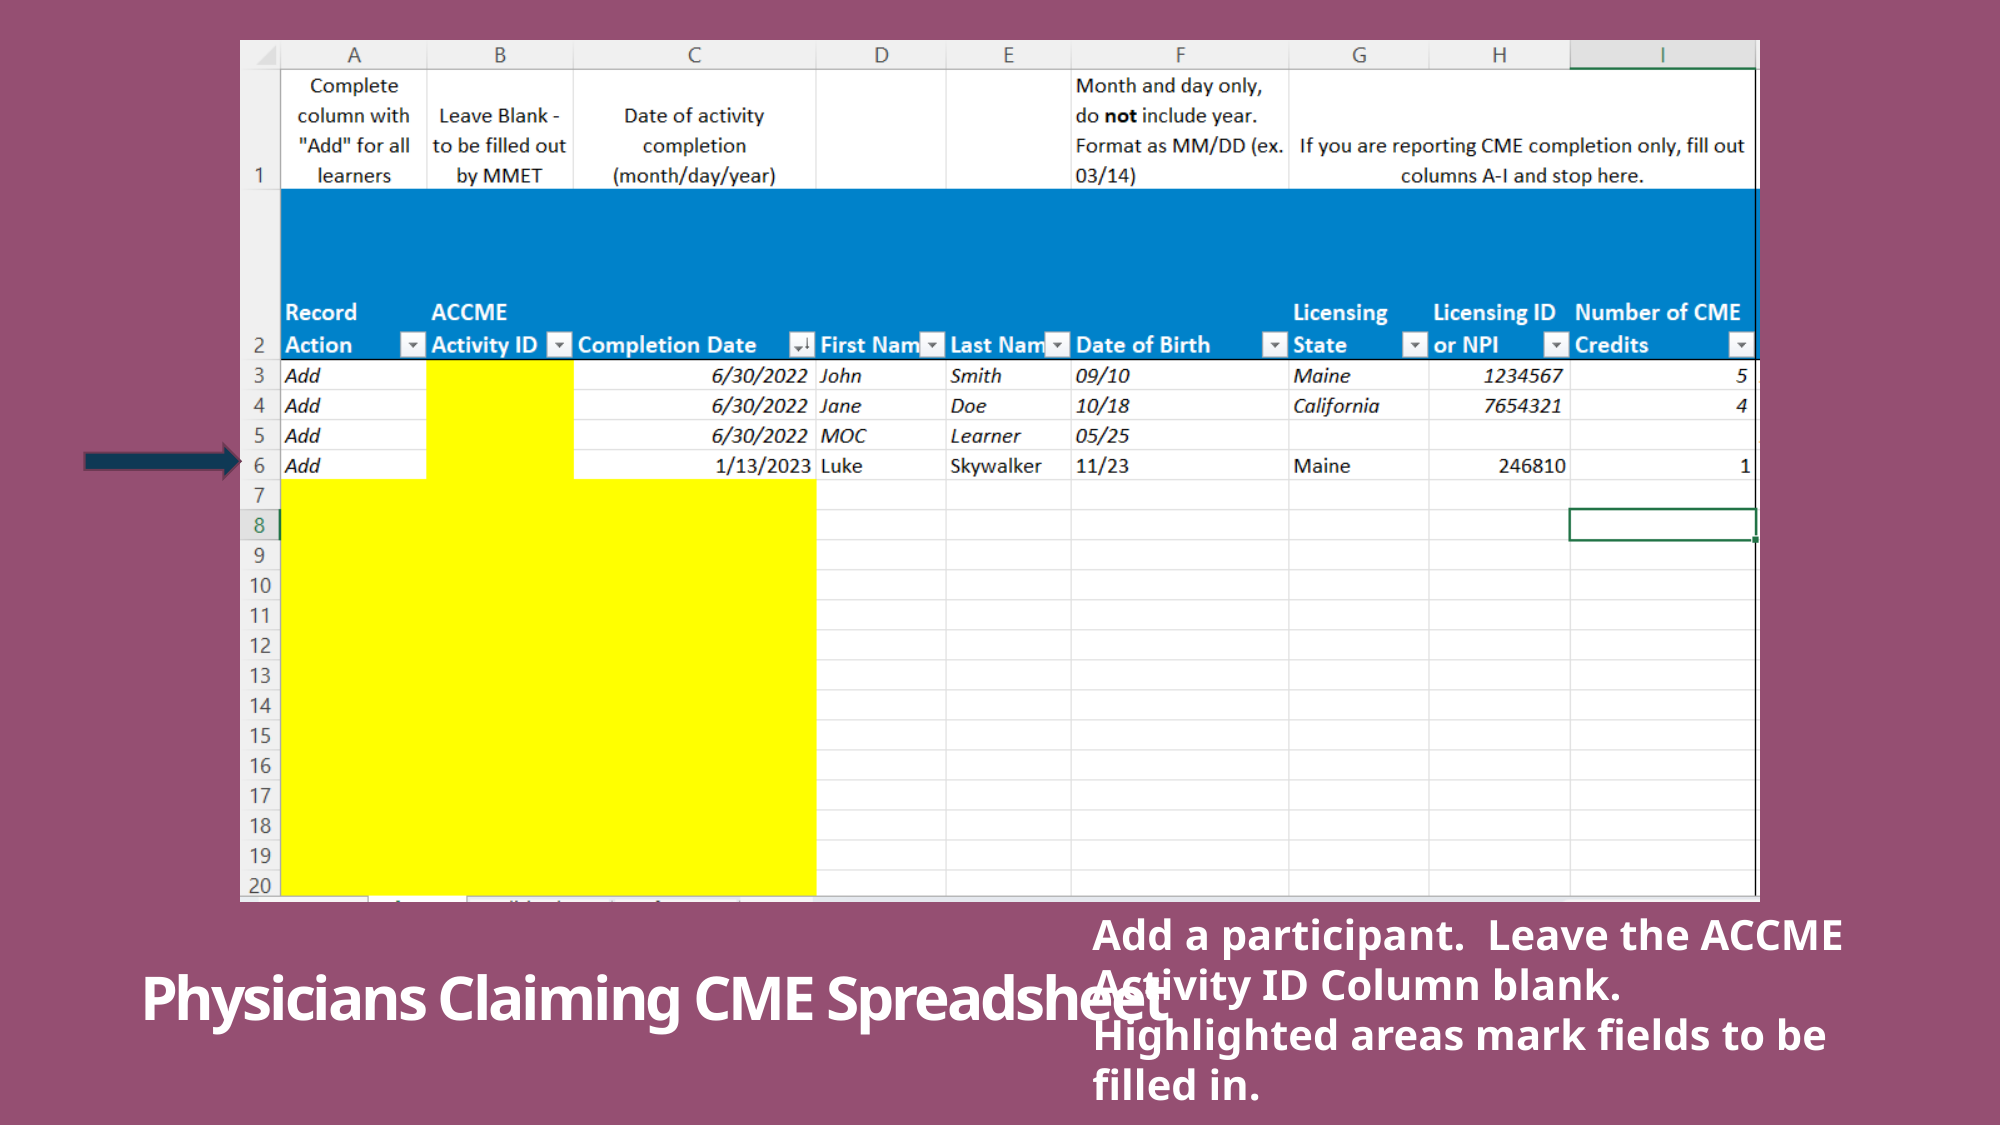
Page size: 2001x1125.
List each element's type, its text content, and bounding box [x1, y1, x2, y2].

text_box Add a participant. Leave the ACCME Activity ID Column blank. Highlighted areas mark fields to be filled in. [1077, 901, 1942, 1125]
picture [240, 40, 1760, 902]
text_box [83, 441, 240, 481]
title Physicians Claiming CME Spreadsheet [140, 933, 1200, 1069]
